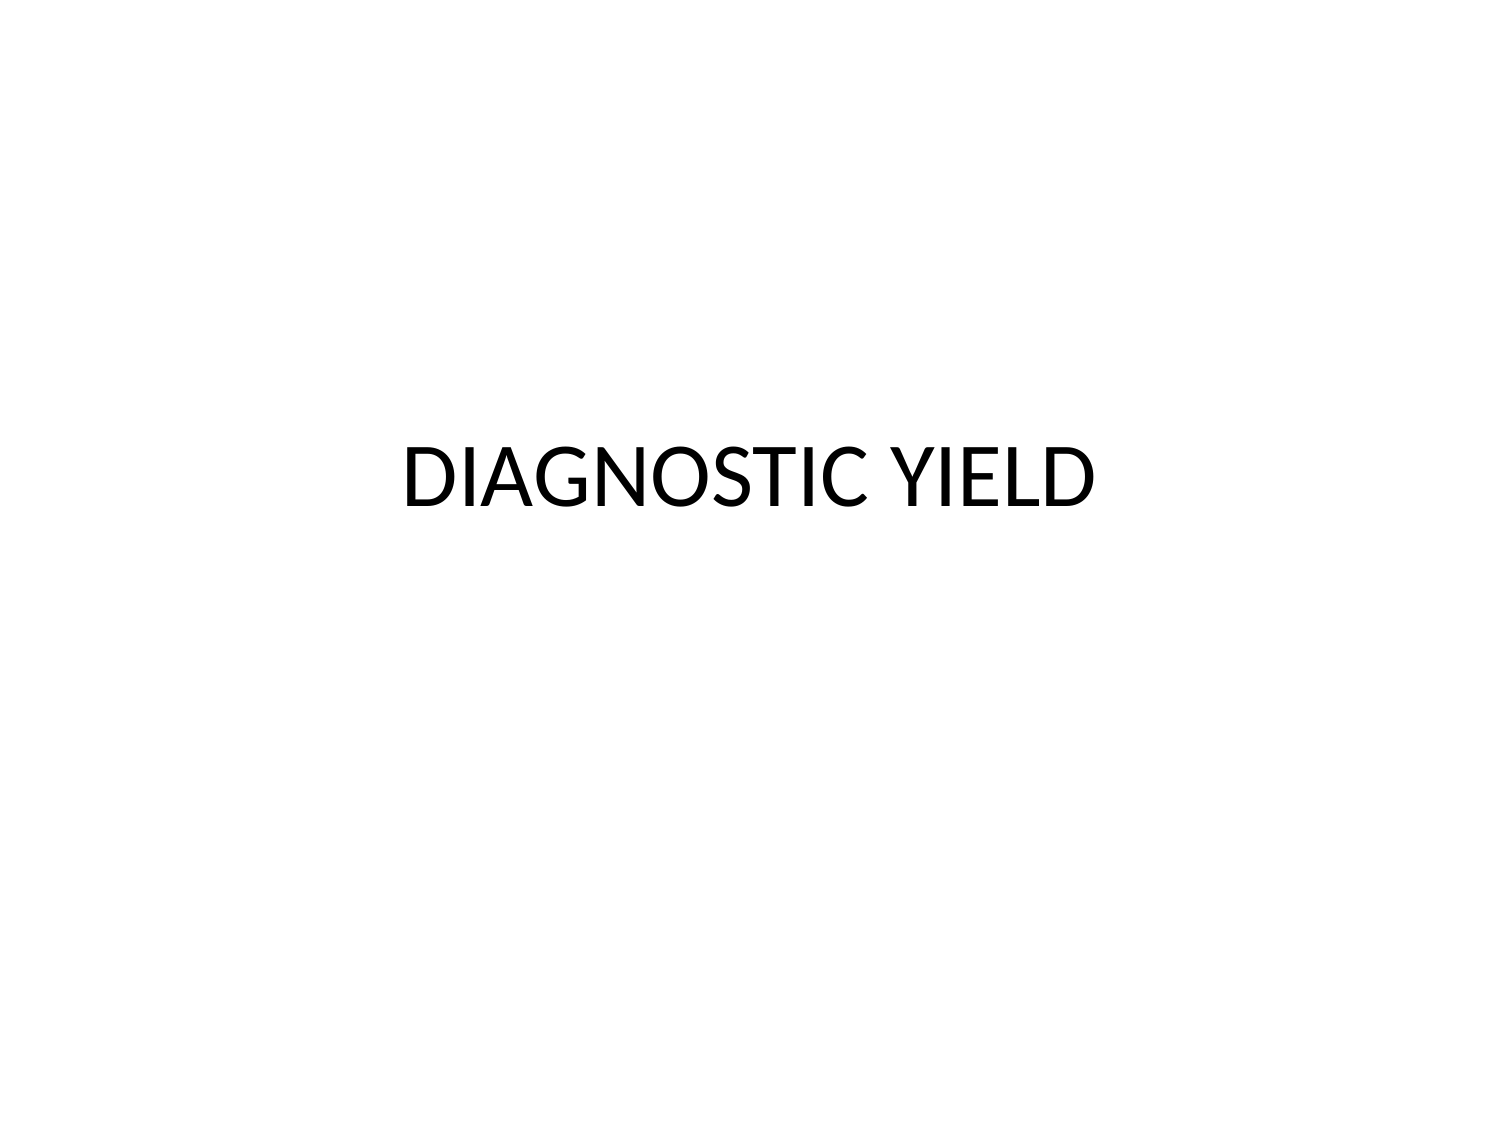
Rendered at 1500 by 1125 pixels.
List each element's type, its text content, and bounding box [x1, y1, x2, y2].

title DIAGNOSTIC YIELD [112, 349, 1388, 591]
